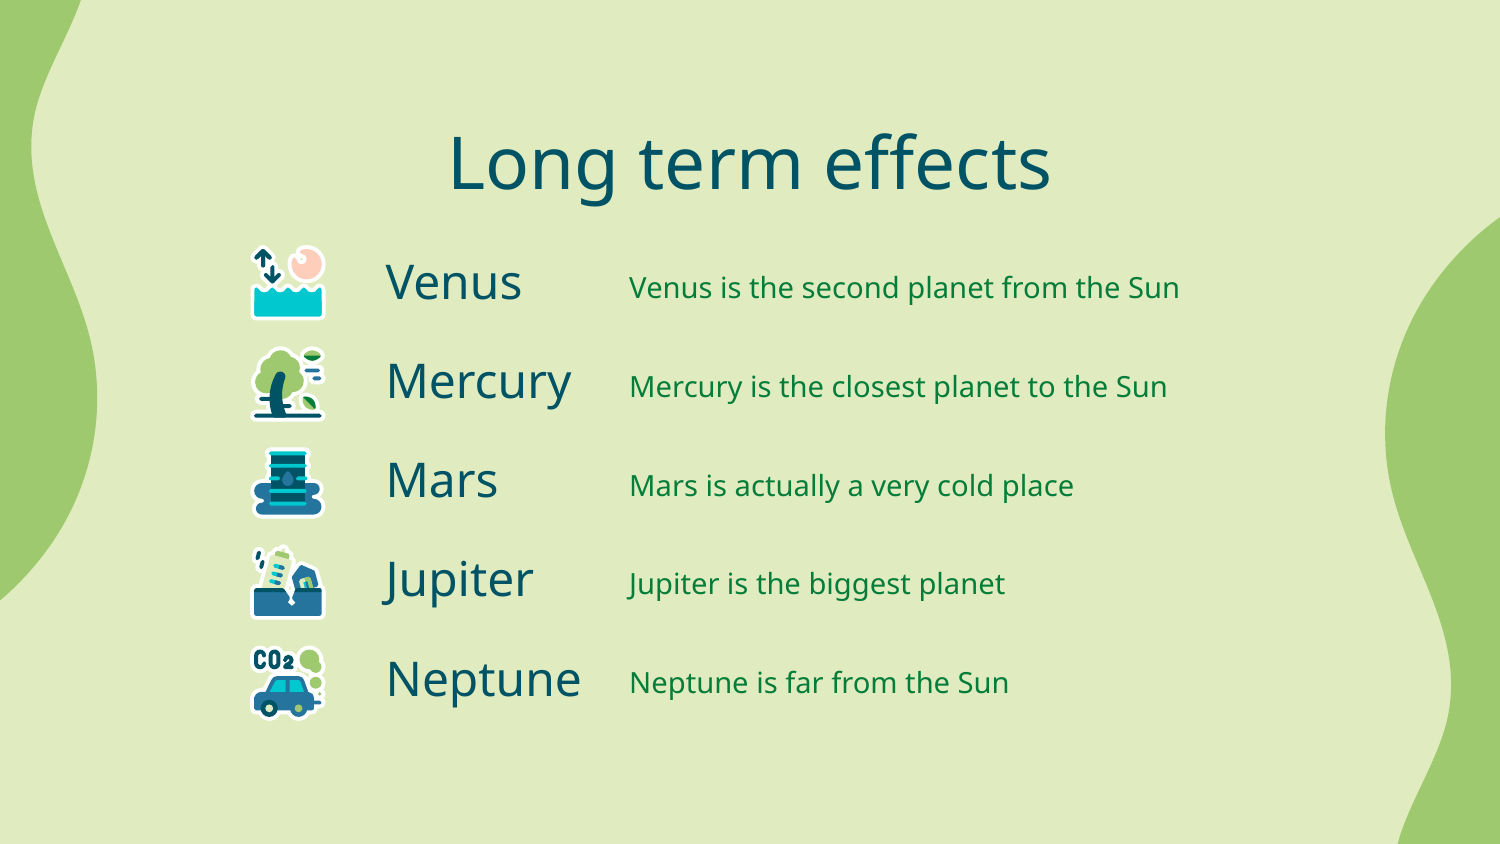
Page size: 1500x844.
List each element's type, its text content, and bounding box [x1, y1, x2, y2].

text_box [249, 544, 326, 620]
title Mars [370, 449, 615, 513]
subtitle Mercury is the closest planet to the Sun [614, 367, 1250, 406]
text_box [249, 346, 326, 422]
title Neptune [370, 648, 615, 711]
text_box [249, 244, 326, 321]
subtitle Venus is the second planet from the Sun [614, 269, 1250, 307]
title Jupiter [370, 549, 615, 612]
title Venus [370, 251, 615, 314]
subtitle Jupiter is the biggest planet [614, 565, 1250, 604]
subtitle Neptune is far from the Sun [614, 664, 1250, 703]
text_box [249, 645, 326, 722]
subtitle Mars is actually a very cold place [614, 466, 1250, 505]
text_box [249, 447, 326, 519]
title Long term effects [134, 113, 1366, 208]
title Mercury [370, 350, 615, 413]
